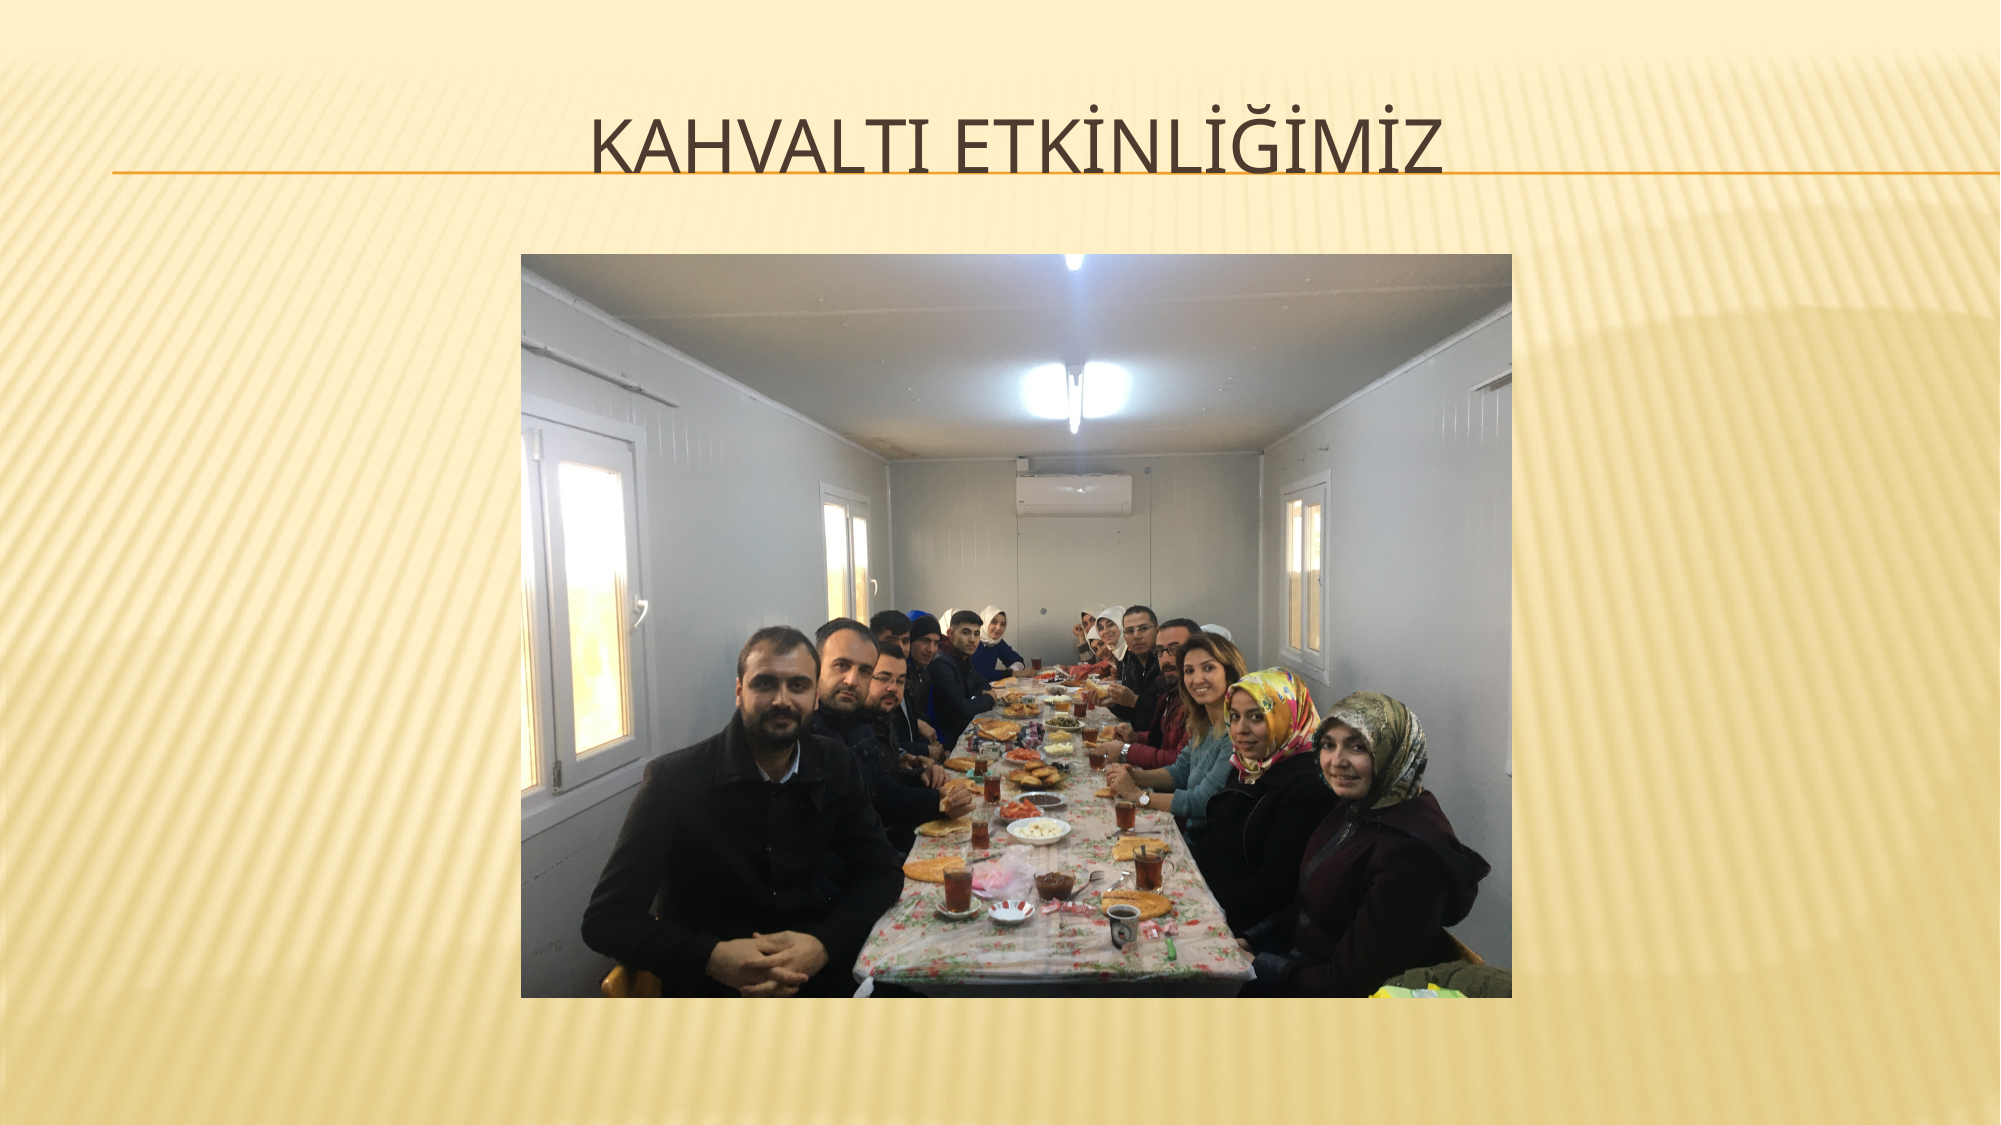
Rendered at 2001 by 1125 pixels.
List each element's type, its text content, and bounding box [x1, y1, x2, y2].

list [521, 254, 1512, 998]
title KAHVALTI ETKİNLİĞİMİZ [66, 75, 1967, 213]
